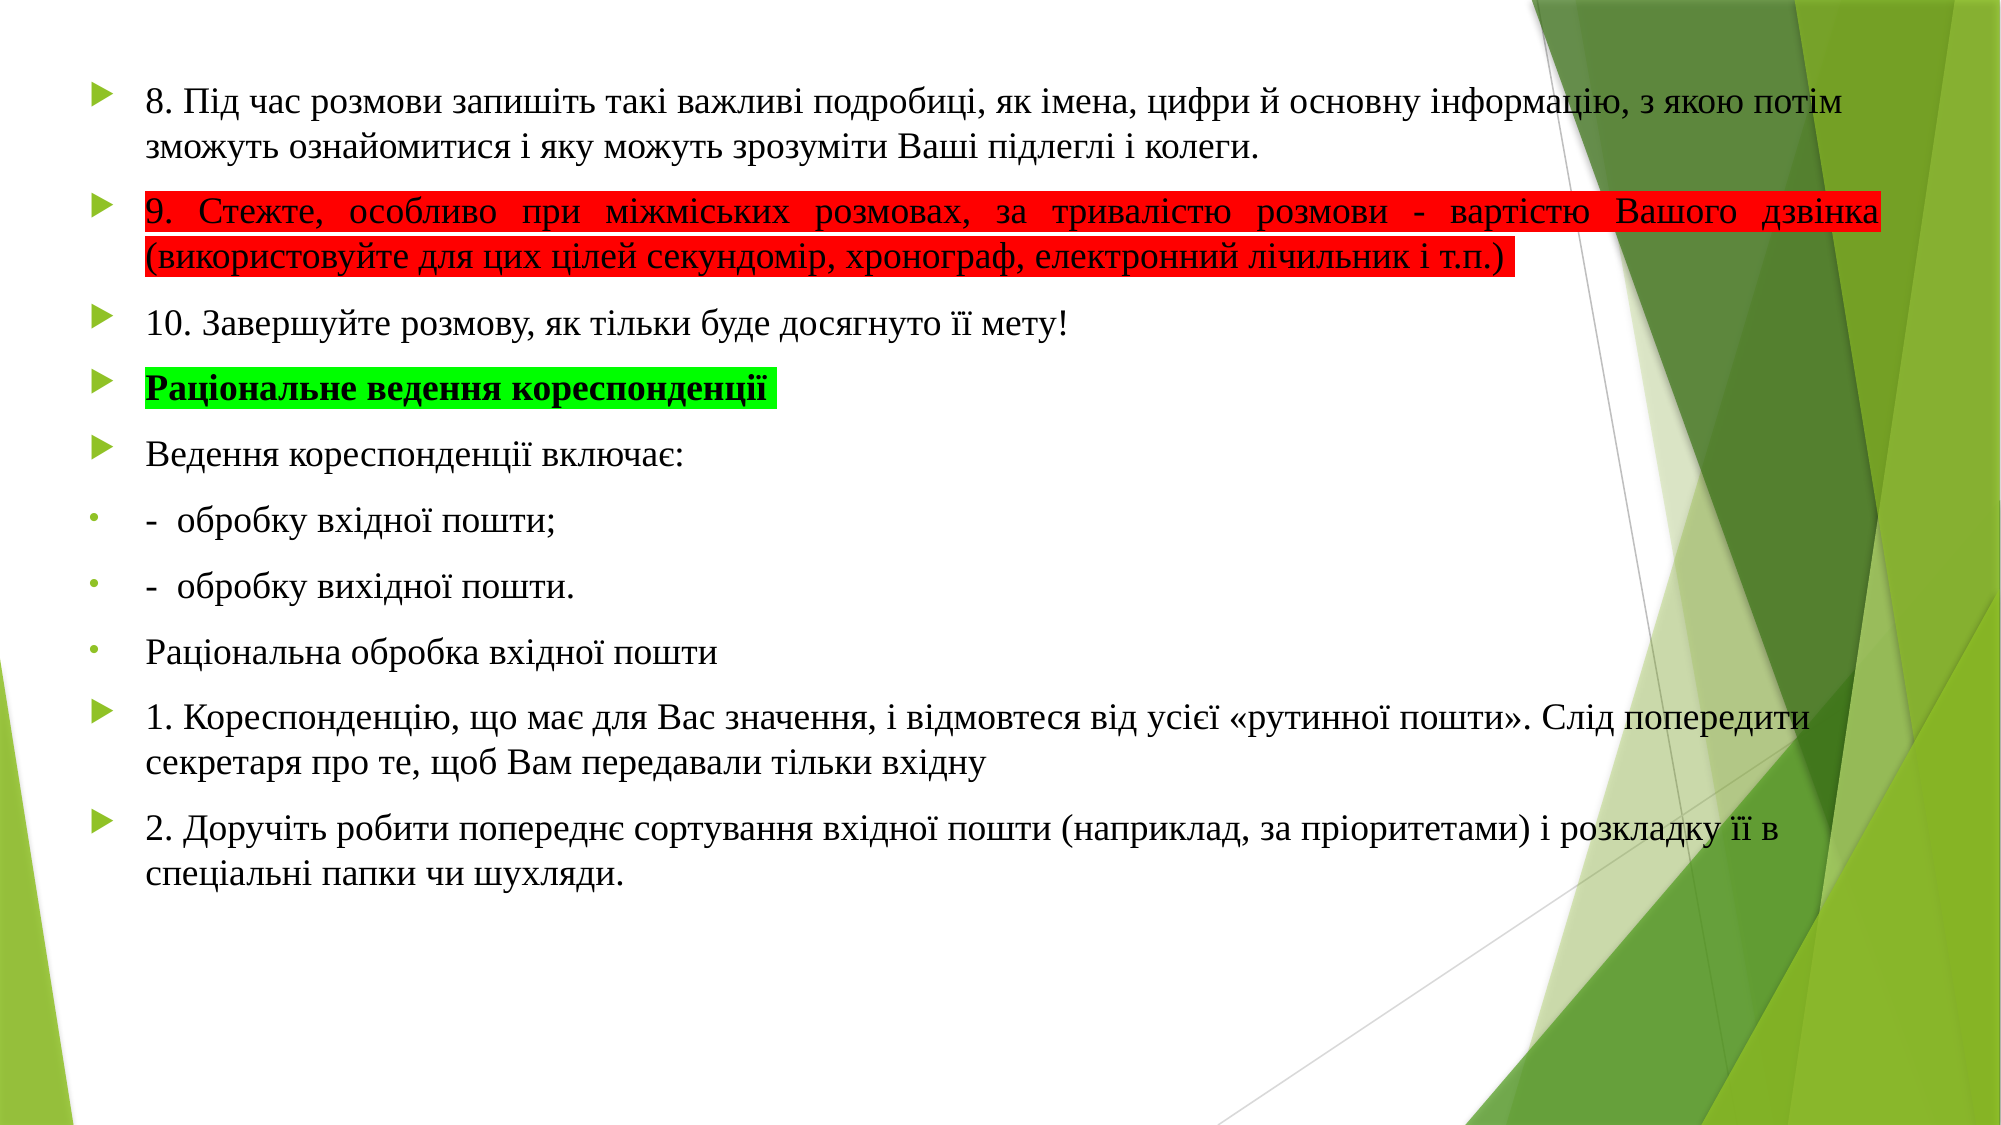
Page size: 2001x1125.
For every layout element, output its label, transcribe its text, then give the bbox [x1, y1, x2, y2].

list 8. Під час розмови запишіть такі важливі подробиці, як імена, цифри й основну інформацію, з якою потім зможуть ознайомитися і яку можуть зрозуміти Ваші підлеглі і колеги. 9. Стежте, особливо при міжміських розмовах, за тривалістю розмови - вартістю Вашого дзвінка (використовуйте для цих цілей секундомір, хронограф, електронний лічильник і т.п.) 10. Завершуйте розмову, як тільки буде досягнуто її мету! Раціональне ведення кореспонденції Ведення кореспонденції включає: - обробку вхідної пошти; - обробку вихідної пошти. Раціональна обробка вхідної пошти 1. Кореспонденцію, що має для Вас значення, і відмовтеся від усієї «рутинної пошти». Слід попередити секретаря про те, щоб Вам передавали тільки вхідну 2. Доручіть робити попереднє сортування вхідної пошти (наприклад, за пріоритетами) і розкладку її в спеціальні папки чи шухляди. [74, 68, 1897, 1058]
